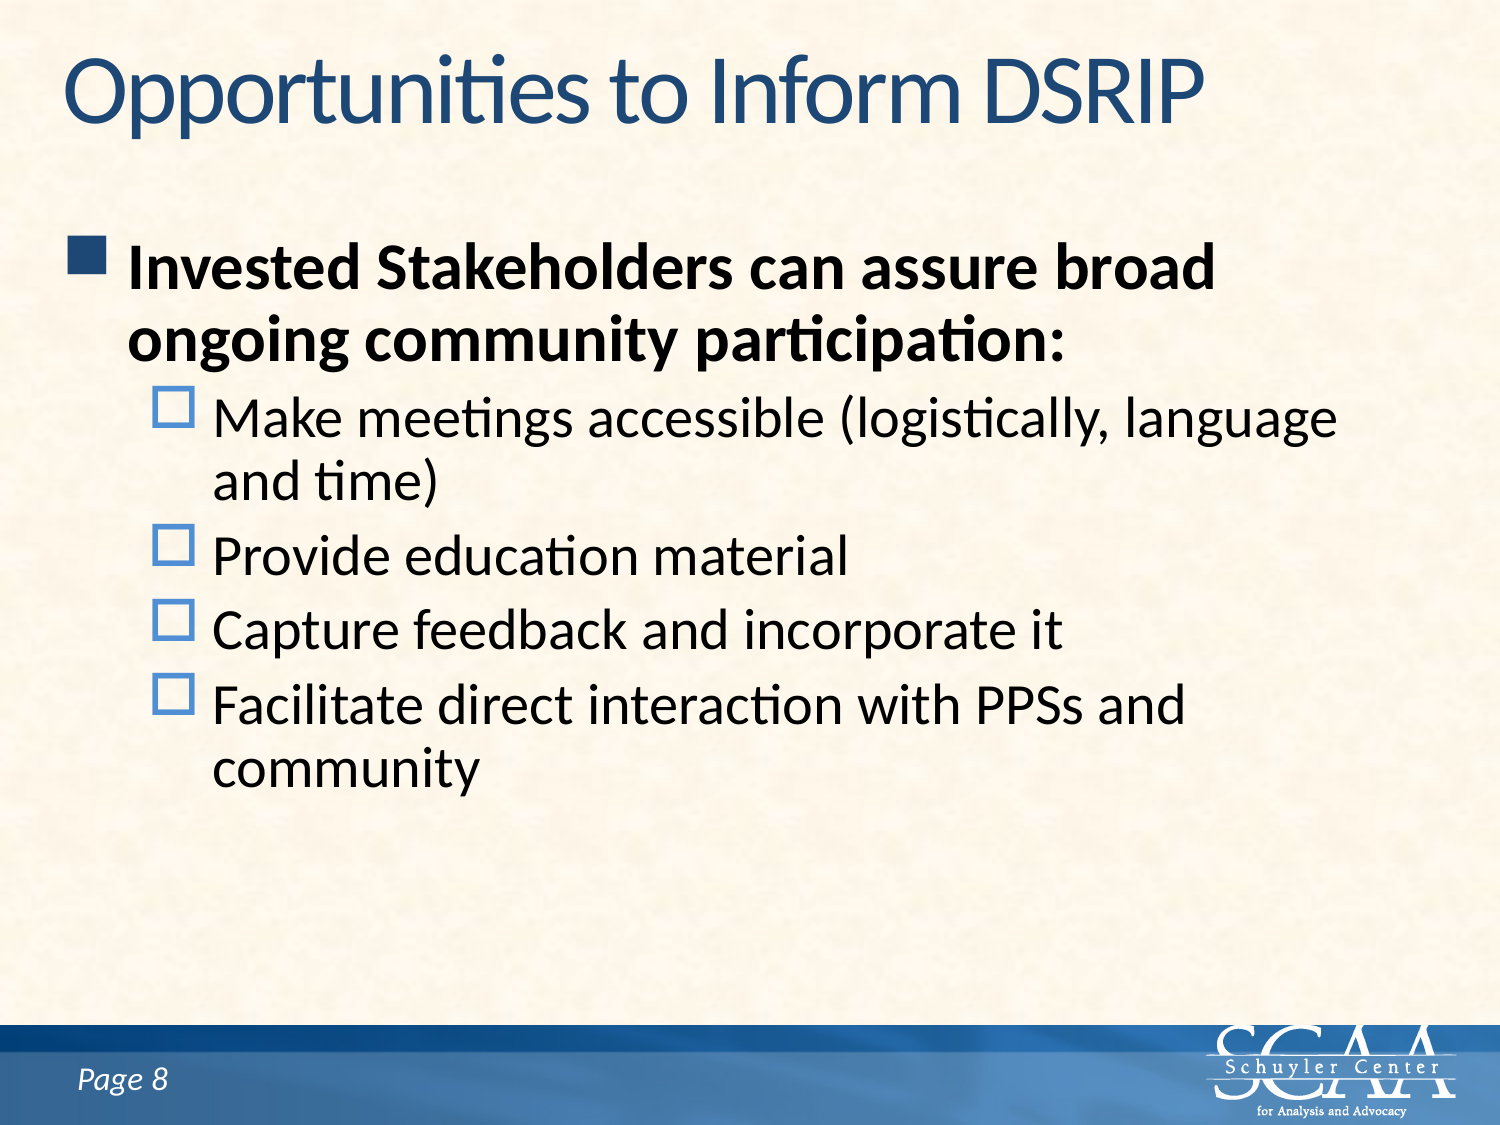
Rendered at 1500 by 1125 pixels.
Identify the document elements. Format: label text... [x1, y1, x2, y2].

title Opportunities to Inform DSRIP [62, 37, 1438, 147]
picture [0, 1025, 1500, 1125]
list Invested Stakeholders can assure broad ongoing community participation: Make meetings accessible (logistically, language and time) Provide education material Capture feedback and incorporate it Facilitate direct interaction with PPSs and community [62, 231, 1438, 982]
